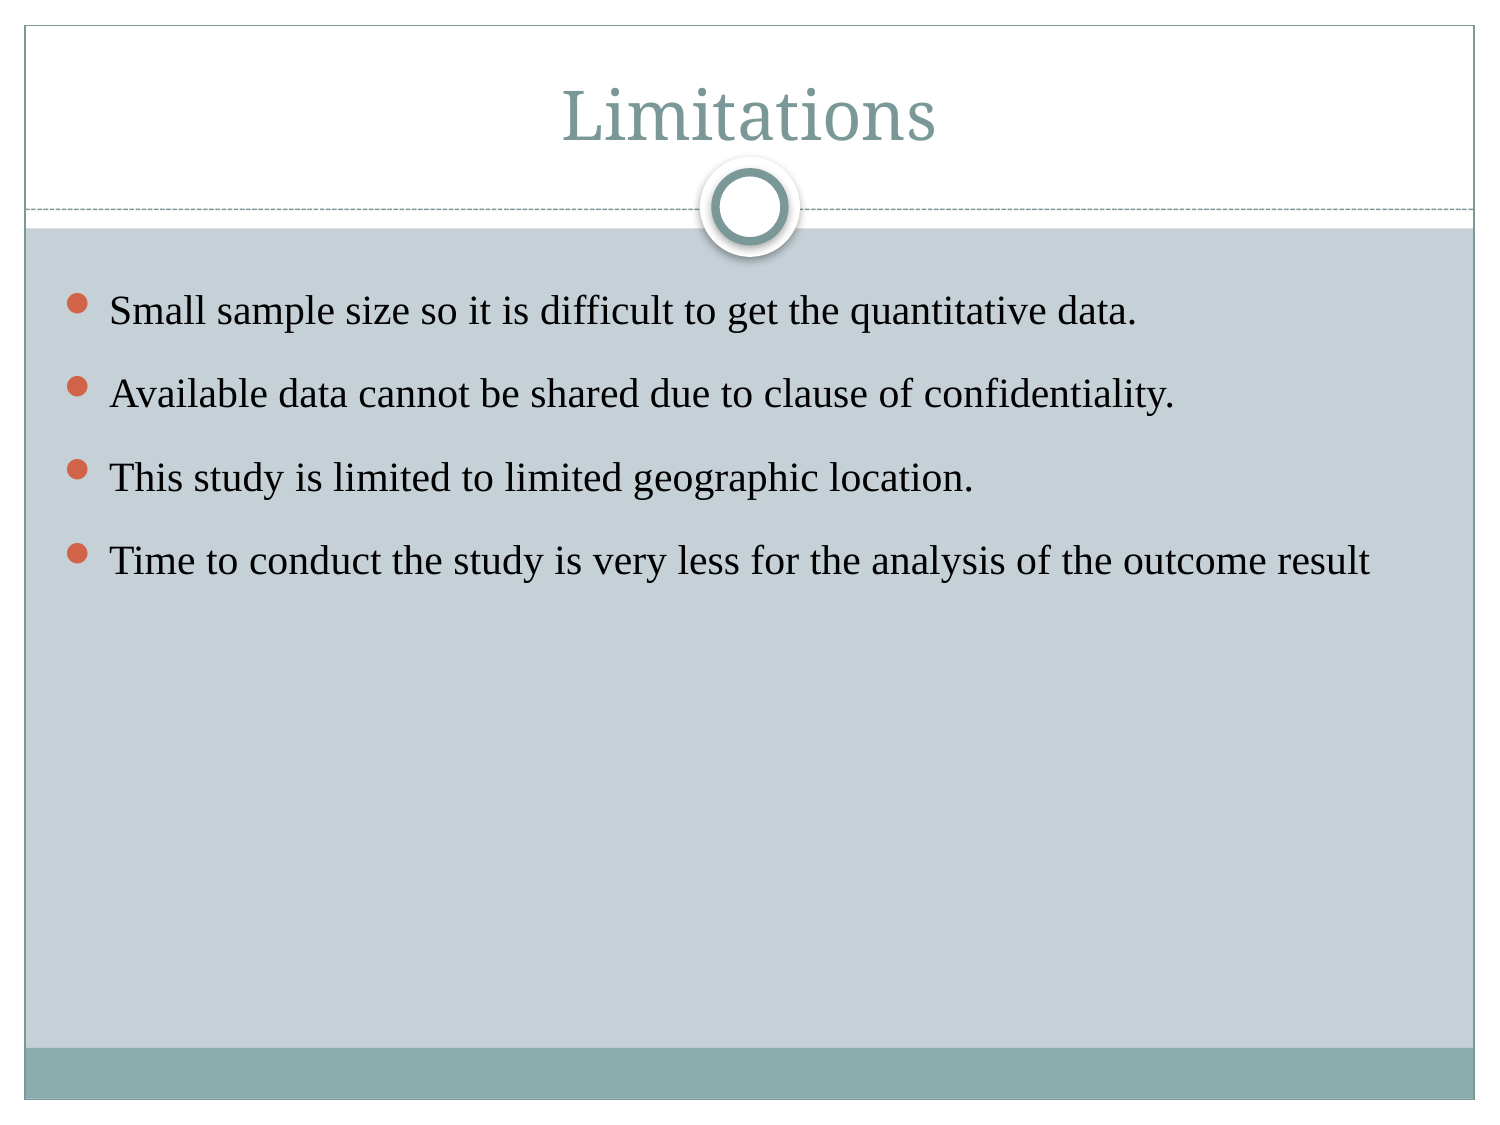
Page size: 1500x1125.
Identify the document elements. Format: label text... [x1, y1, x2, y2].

title Limitations [49, 37, 1450, 162]
list Small sample size so it is difficult to get the quantitative data. Available data cannot be shared due to clause of confidentiality. This study is limited to limited geographic location. Time to conduct the study is very less for the analysis of the outcome result [49, 250, 1445, 1001]
